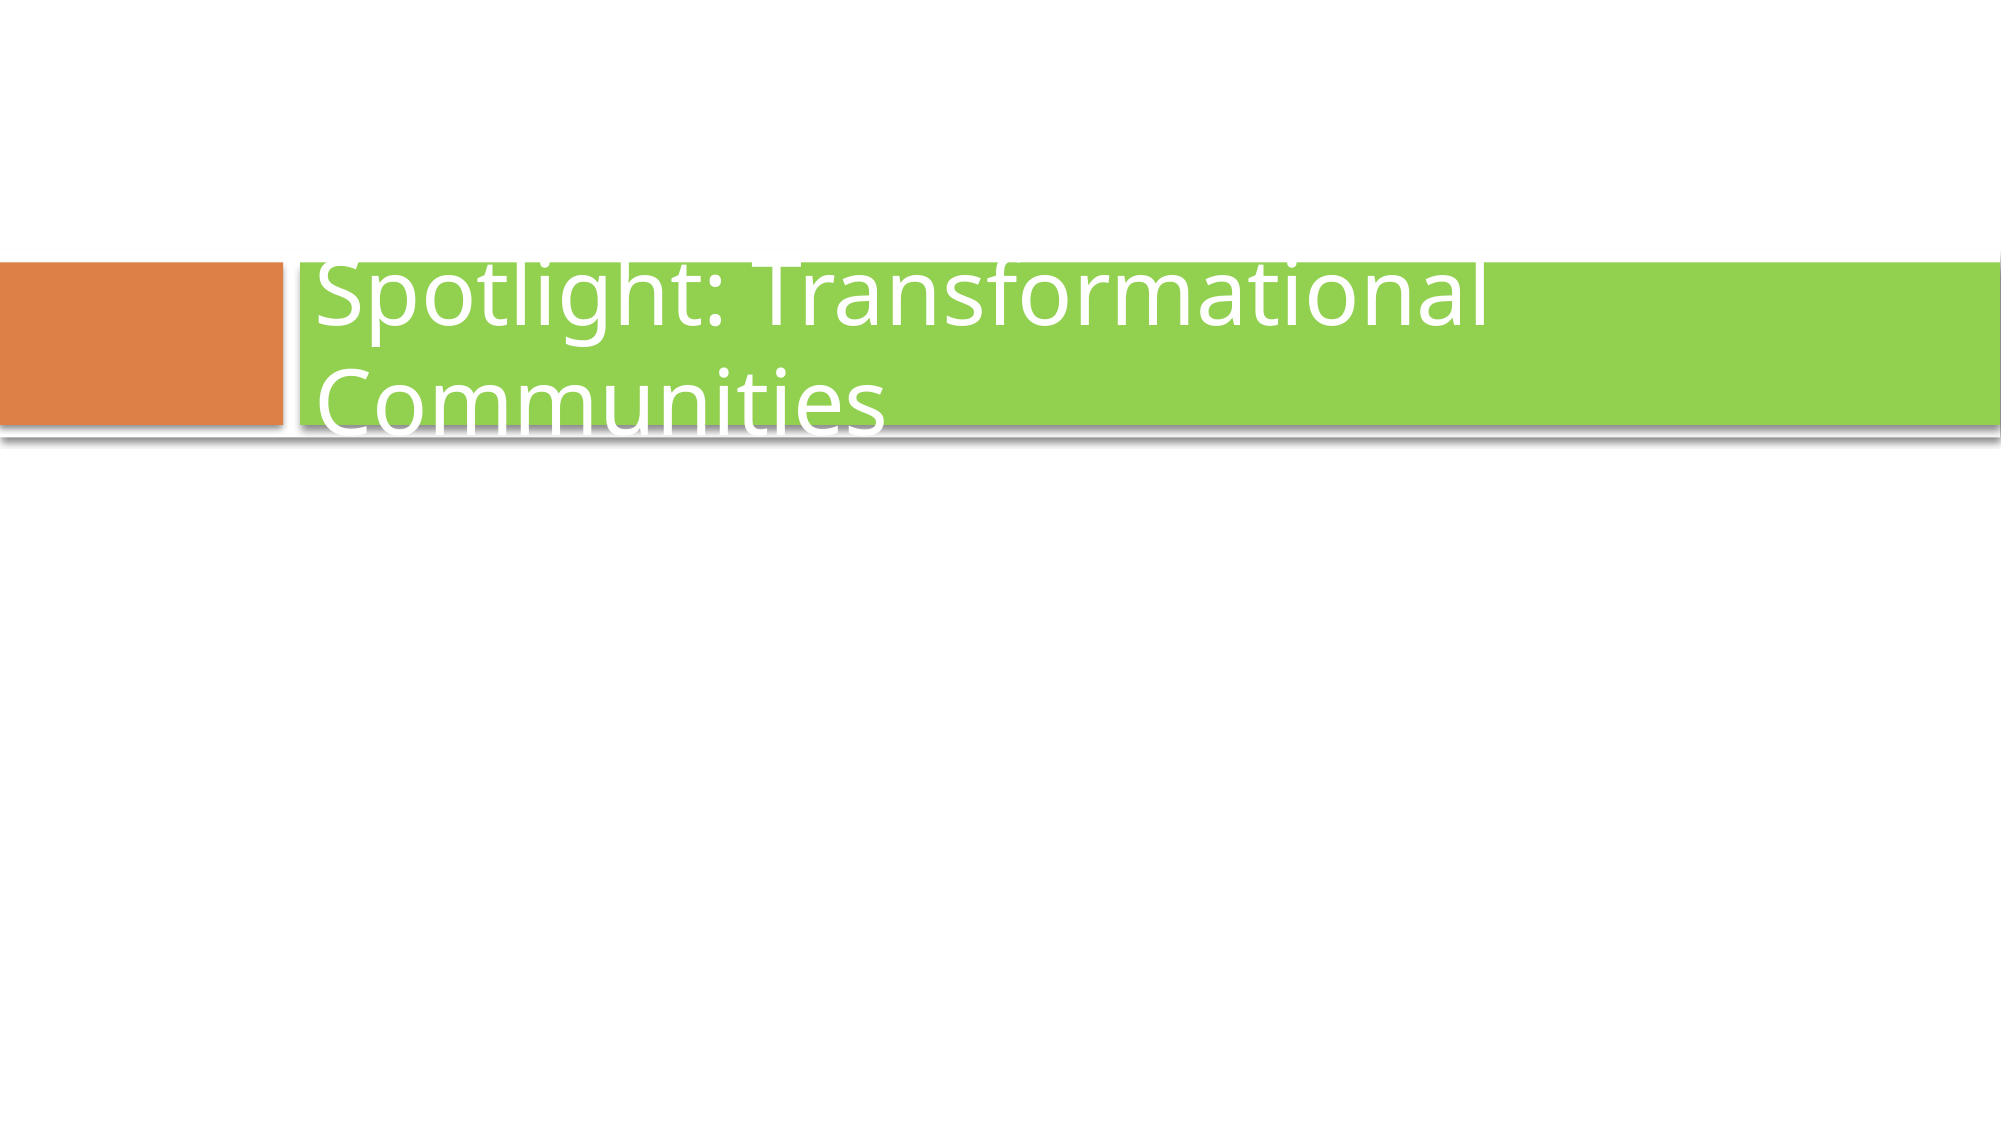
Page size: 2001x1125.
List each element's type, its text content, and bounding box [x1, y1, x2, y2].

title Spotlight: Transformational Communities [300, 262, 1967, 425]
